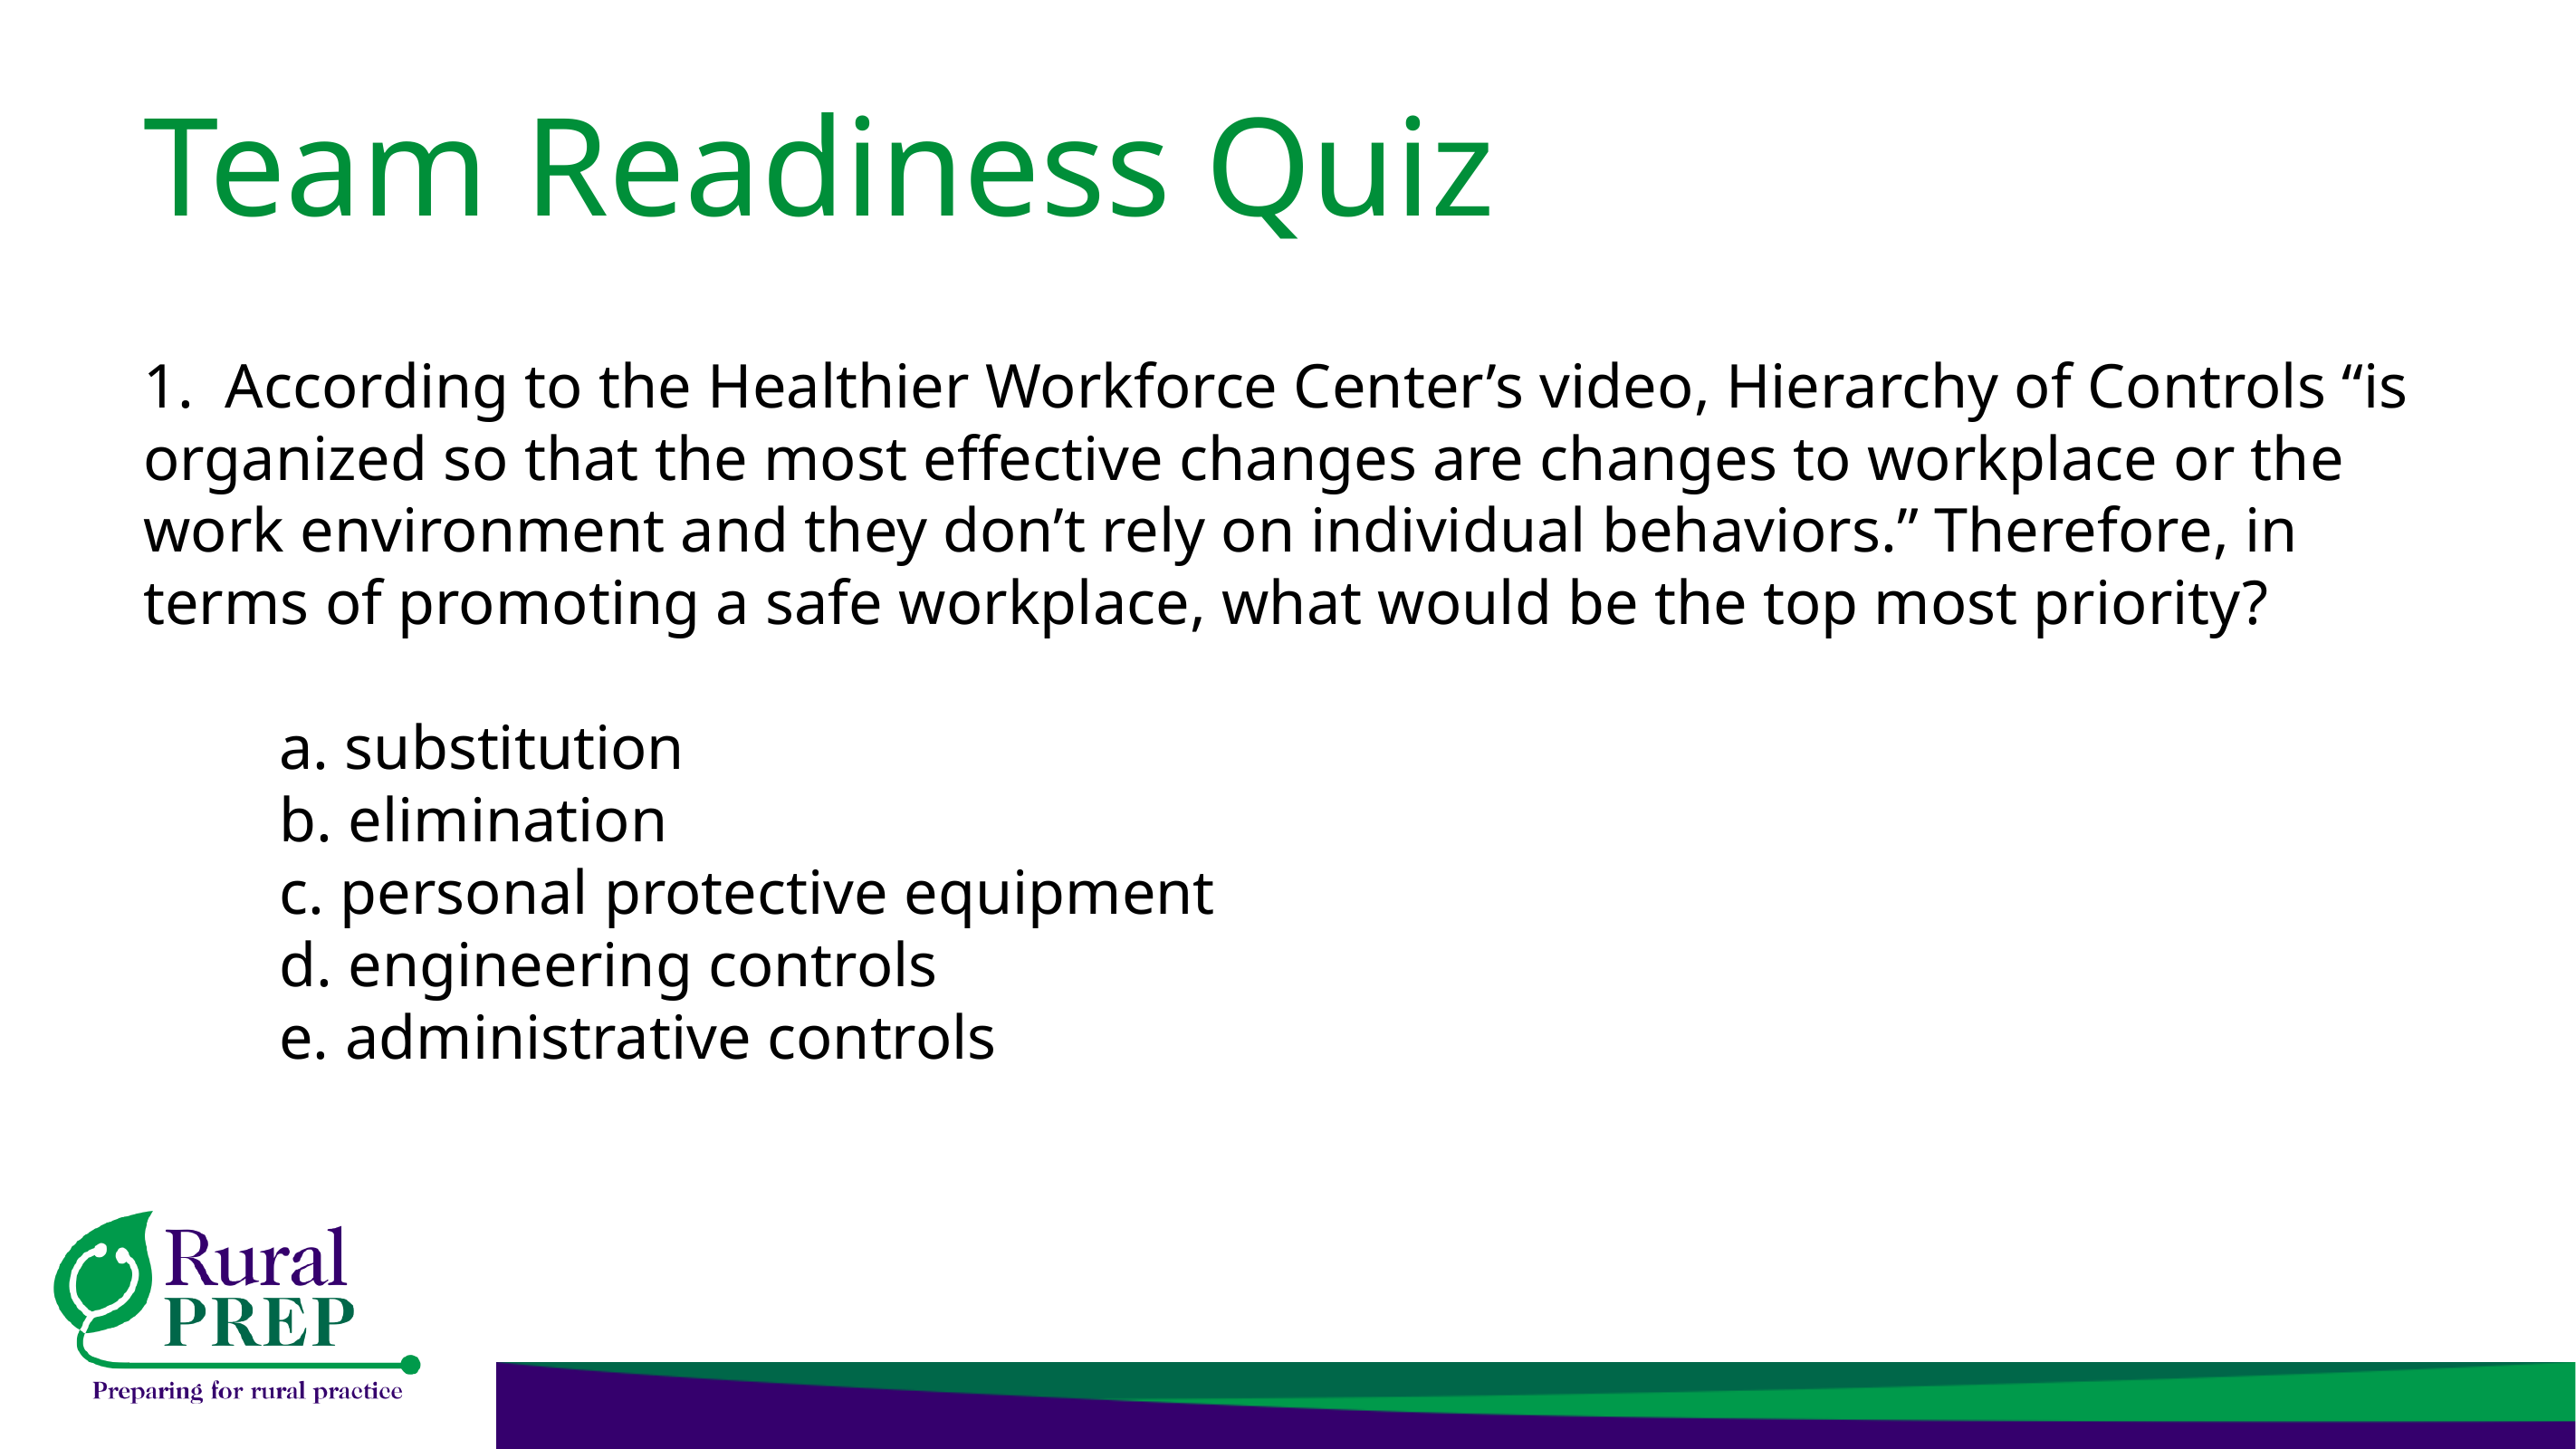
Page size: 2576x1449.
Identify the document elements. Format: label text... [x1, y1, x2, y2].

picture [53, 1211, 447, 1404]
title Team Readiness Quiz [136, 81, 2420, 252]
picture [496, 1362, 2576, 1449]
list 1. According to the Healthier Workforce Center’s video, Hierarchy of Controls “is organized so that the most effective changes are changes to workplace or the work environment and they don’t rely on individual behaviors.” Therefore, in terms of promoting a safe workplace, what would be the top most priority? a. substitution b. elimination c. personal protective equipment d. engineering controls e. administrative controls [136, 340, 2420, 1159]
